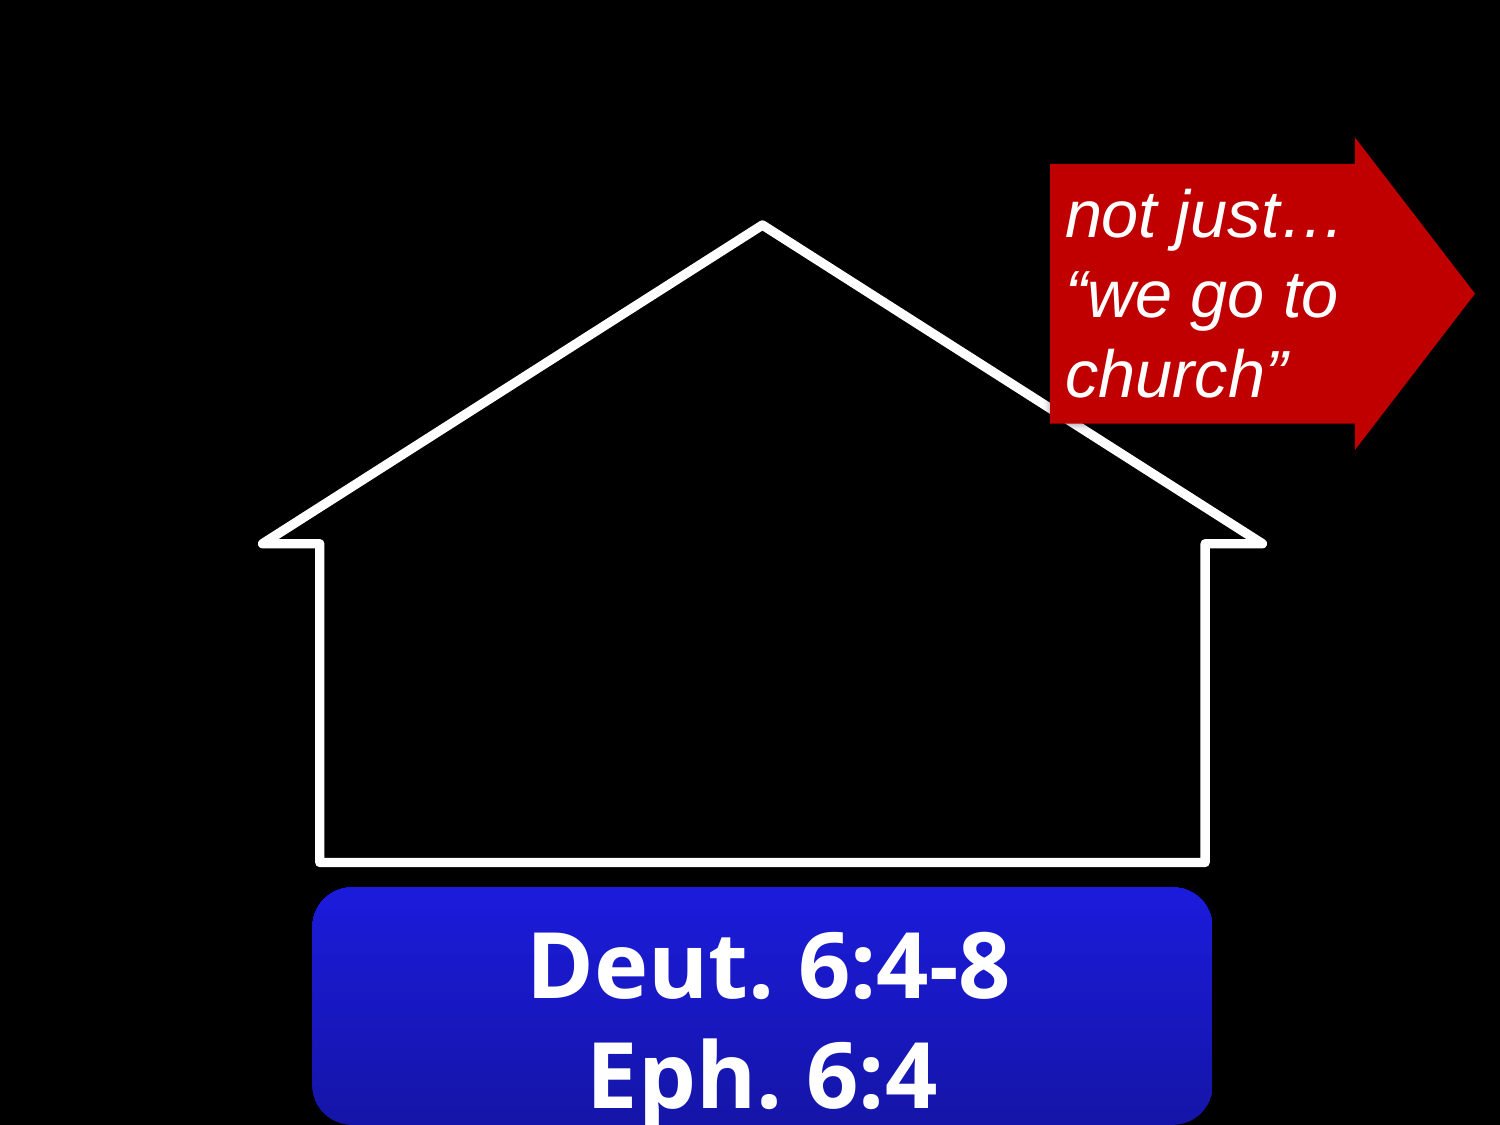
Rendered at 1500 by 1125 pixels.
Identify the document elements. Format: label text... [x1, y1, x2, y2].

text_box [262, 224, 1263, 863]
text_box not just… “we go to church” [1050, 137, 1476, 450]
text_box Deut. 6:4-8 Eph. 6:4 [312, 887, 1213, 1125]
title [0, 0, 1500, 1125]
